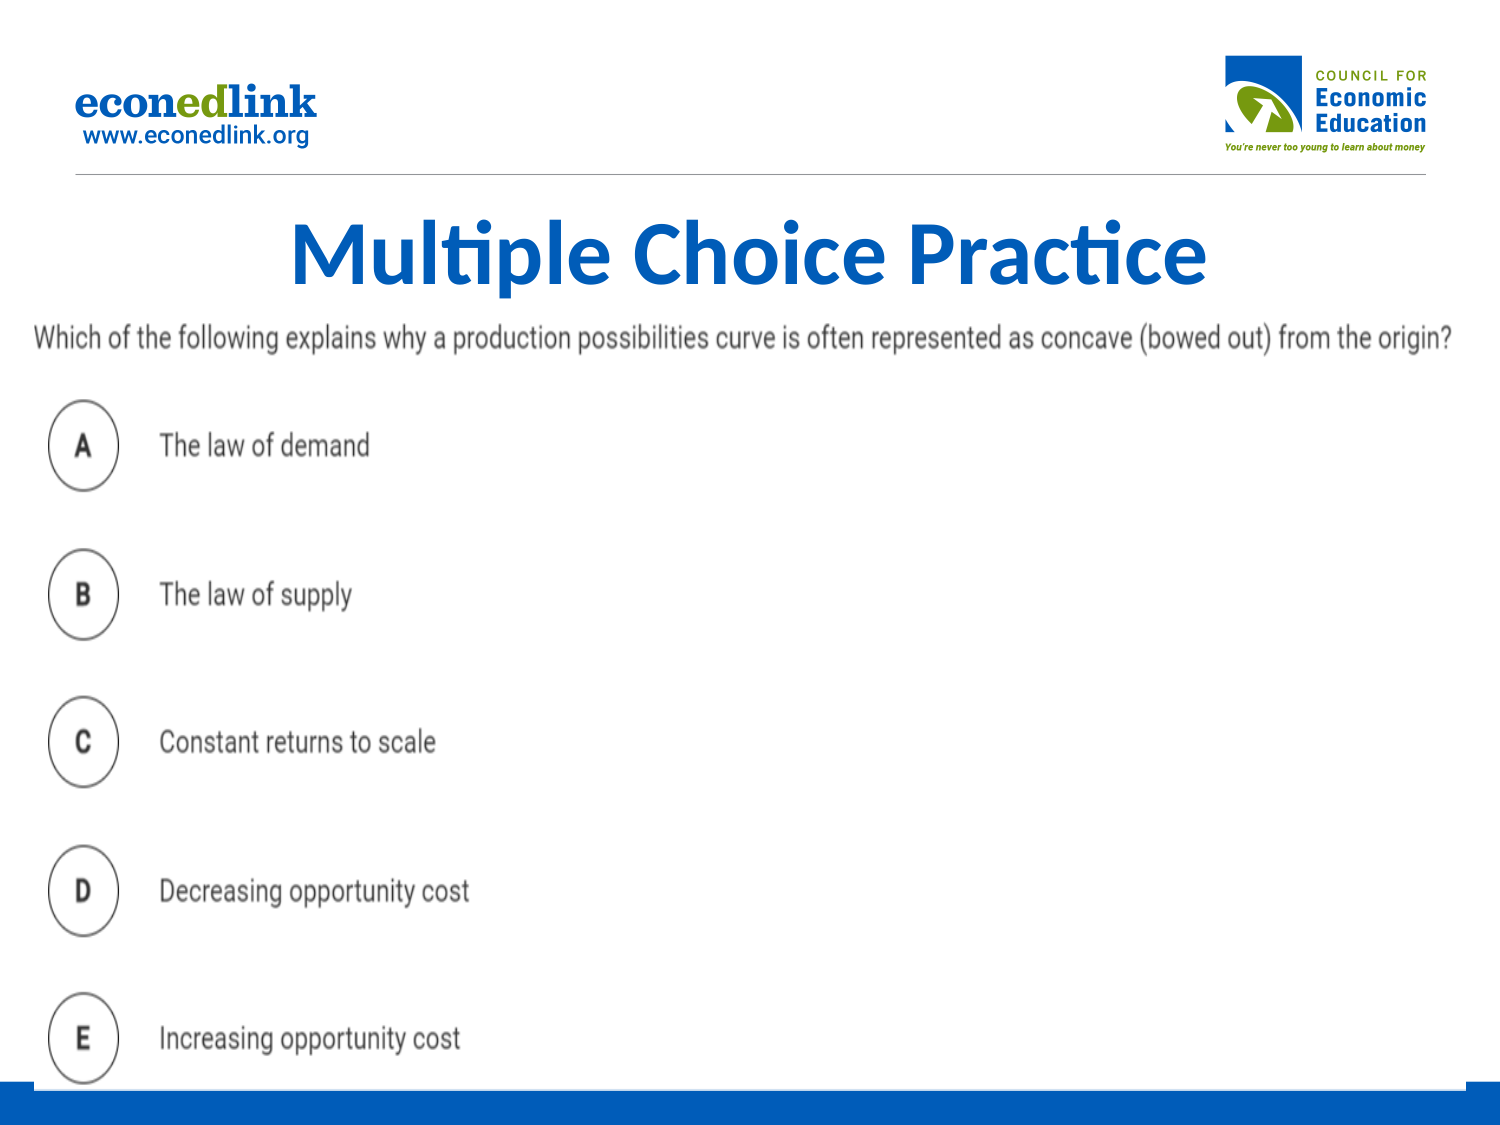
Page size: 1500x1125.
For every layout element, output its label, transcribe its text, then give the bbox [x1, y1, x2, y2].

picture [0, 0, 1500, 1125]
title Multiple Choice Practice [74, 149, 1426, 317]
